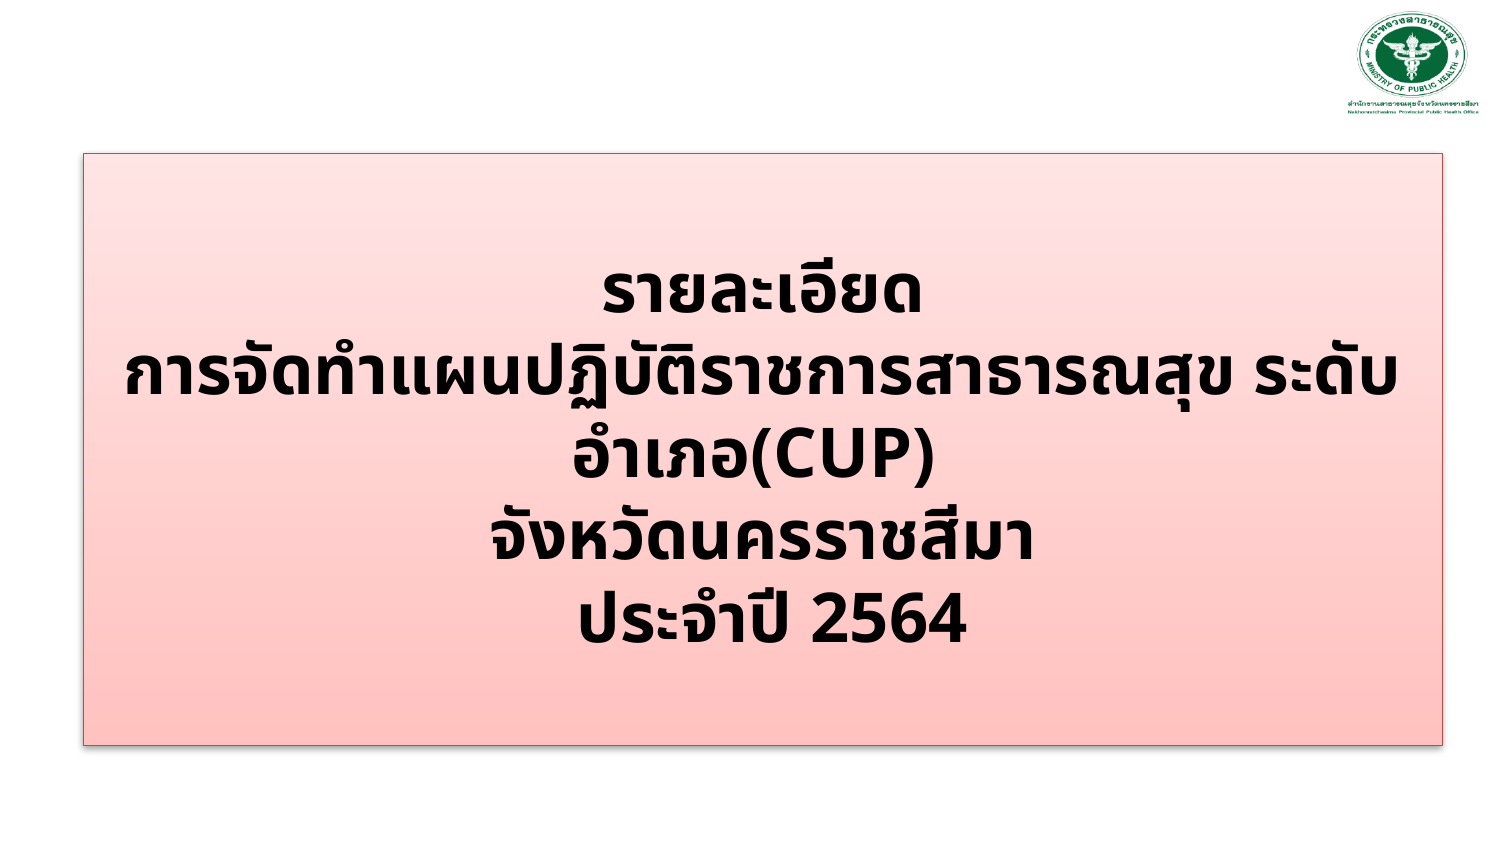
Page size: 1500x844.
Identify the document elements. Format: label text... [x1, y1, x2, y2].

text_box รายละเอียด การจัดทำแผนปฏิบัติราชการสาธารณสุข ระดับอำเภอ(CUP) จังหวัดนครราชสีมา ประจำปี 2564 [83, 153, 1443, 746]
picture [1342, 9, 1483, 118]
